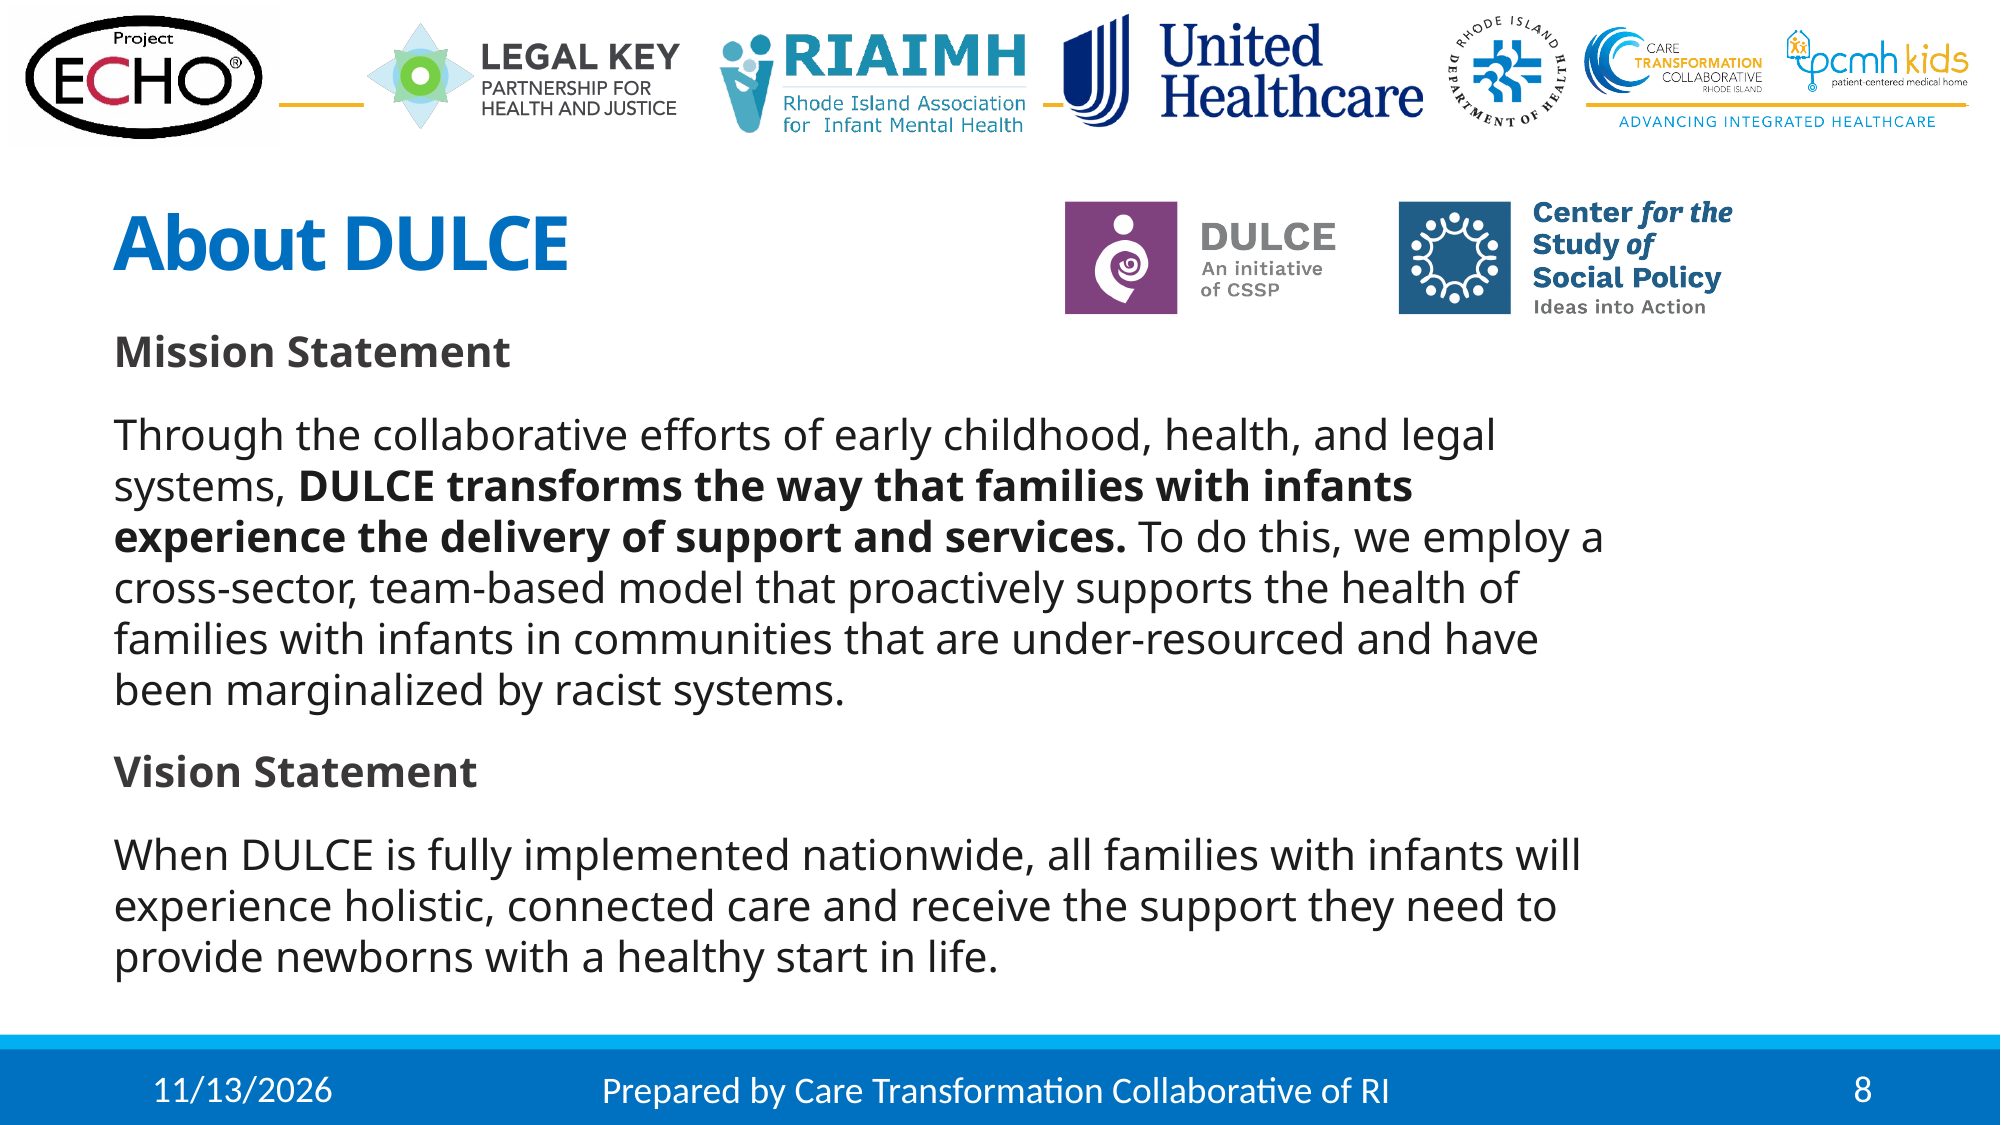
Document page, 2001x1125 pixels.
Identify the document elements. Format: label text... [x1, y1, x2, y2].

picture [1587, 21, 1977, 133]
picture [8, 5, 279, 148]
picture [1047, 183, 1361, 332]
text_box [1063, 0, 1587, 145]
picture [1380, 183, 1763, 332]
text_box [350, 9, 1043, 145]
text_box Mission Statement Through the collaborative efforts of early childhood, health, and legal systems, DULCE transforms the way that families with infants experience the delivery of support and services. To do this, we employ a cross-sector, team-based model that proactively supports the health of families with infants in communities that are under-resourced and have been marginalized by racist systems. Vision Statement When DULCE is fully implemented nationwide, all families with infants will experience holistic, connected care and receive the support they need to provide newborns with a healthy start in life. [98, 332, 1630, 991]
text_box About DULCE [98, 159, 1824, 332]
